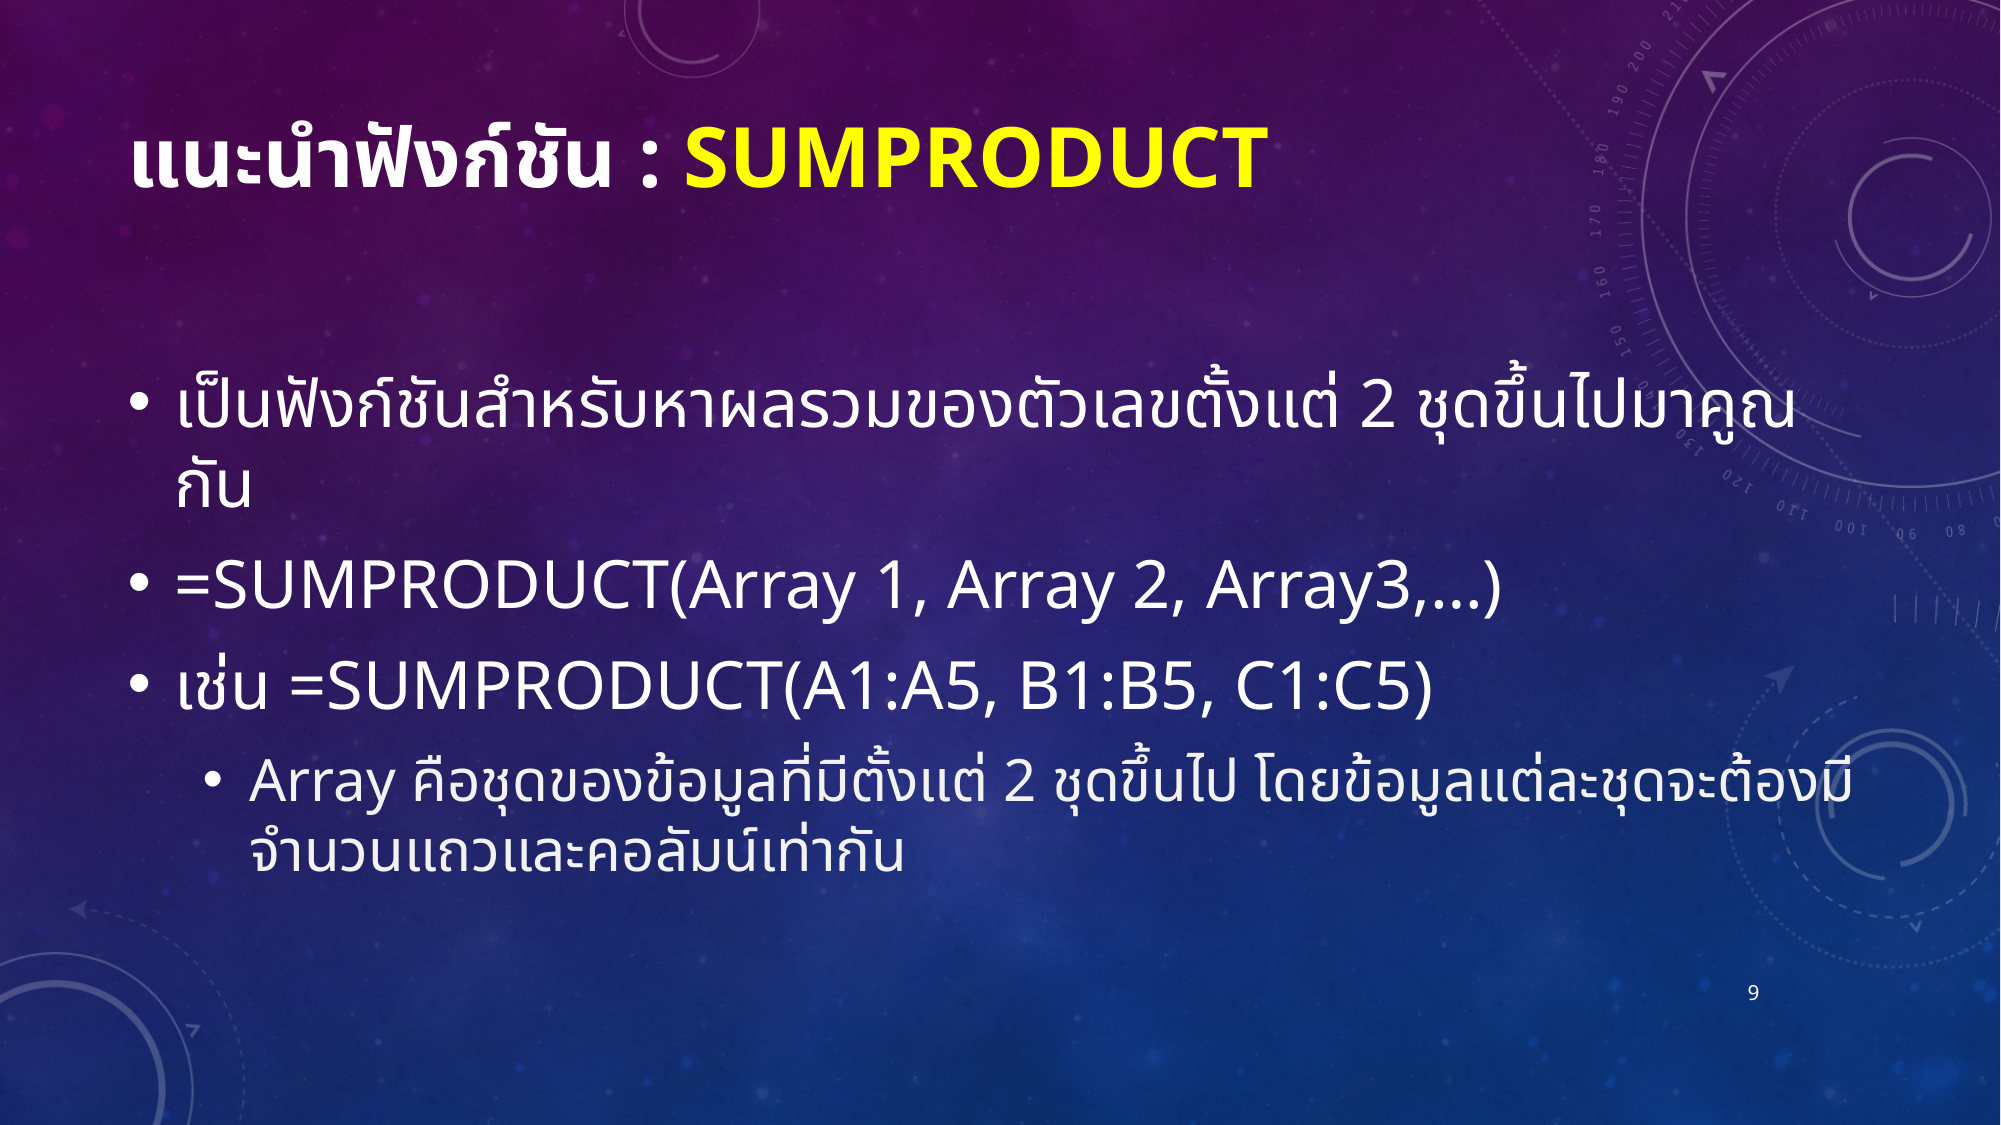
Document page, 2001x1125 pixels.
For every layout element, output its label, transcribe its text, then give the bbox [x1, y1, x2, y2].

picture [0, 0, 2001, 1125]
list เป็นฟังก์ชันสำหรับหาผลรวมของตัวเลขตั้งแต่ 2 ชุดขึ้นไปมาคูณกัน =SUMPRODUCT(Array 1, Array 2, Array3,…) เช่น =SUMPRODUCT(A1:A5, B1:B5, C1:C5) Array คือชุดของข้อมูลที่มีตั้งแต่ 2 ชุดขึ้นไป โดยข้อมูลแต่ละชุดจะต้องมีจำนวนแถวและคอลัมน์เท่ากัน [112, 274, 1888, 970]
slide_number 9 [1684, 963, 1775, 1025]
title แนะนำฟังก์ชัน : SUMPRODUCT [112, 35, 1775, 274]
